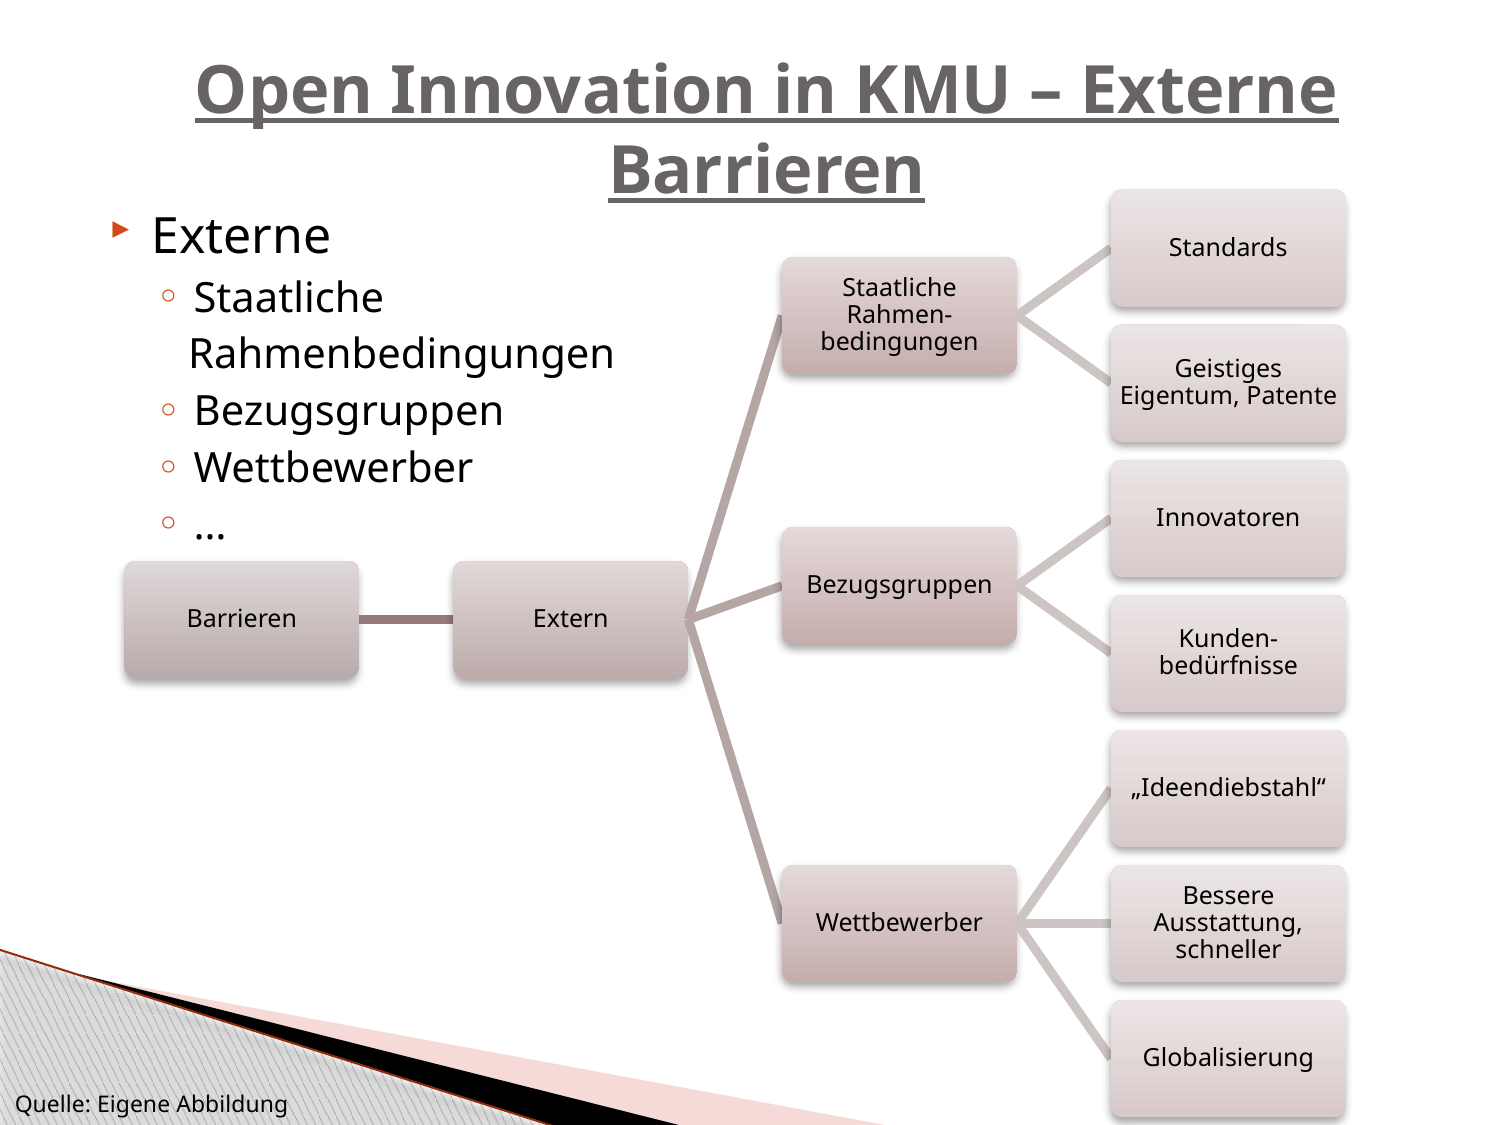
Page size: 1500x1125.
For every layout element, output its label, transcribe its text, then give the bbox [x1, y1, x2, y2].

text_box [0, 188, 1471, 1118]
title Open Innovation in KMU – Externe Barrieren [75, 45, 1459, 188]
